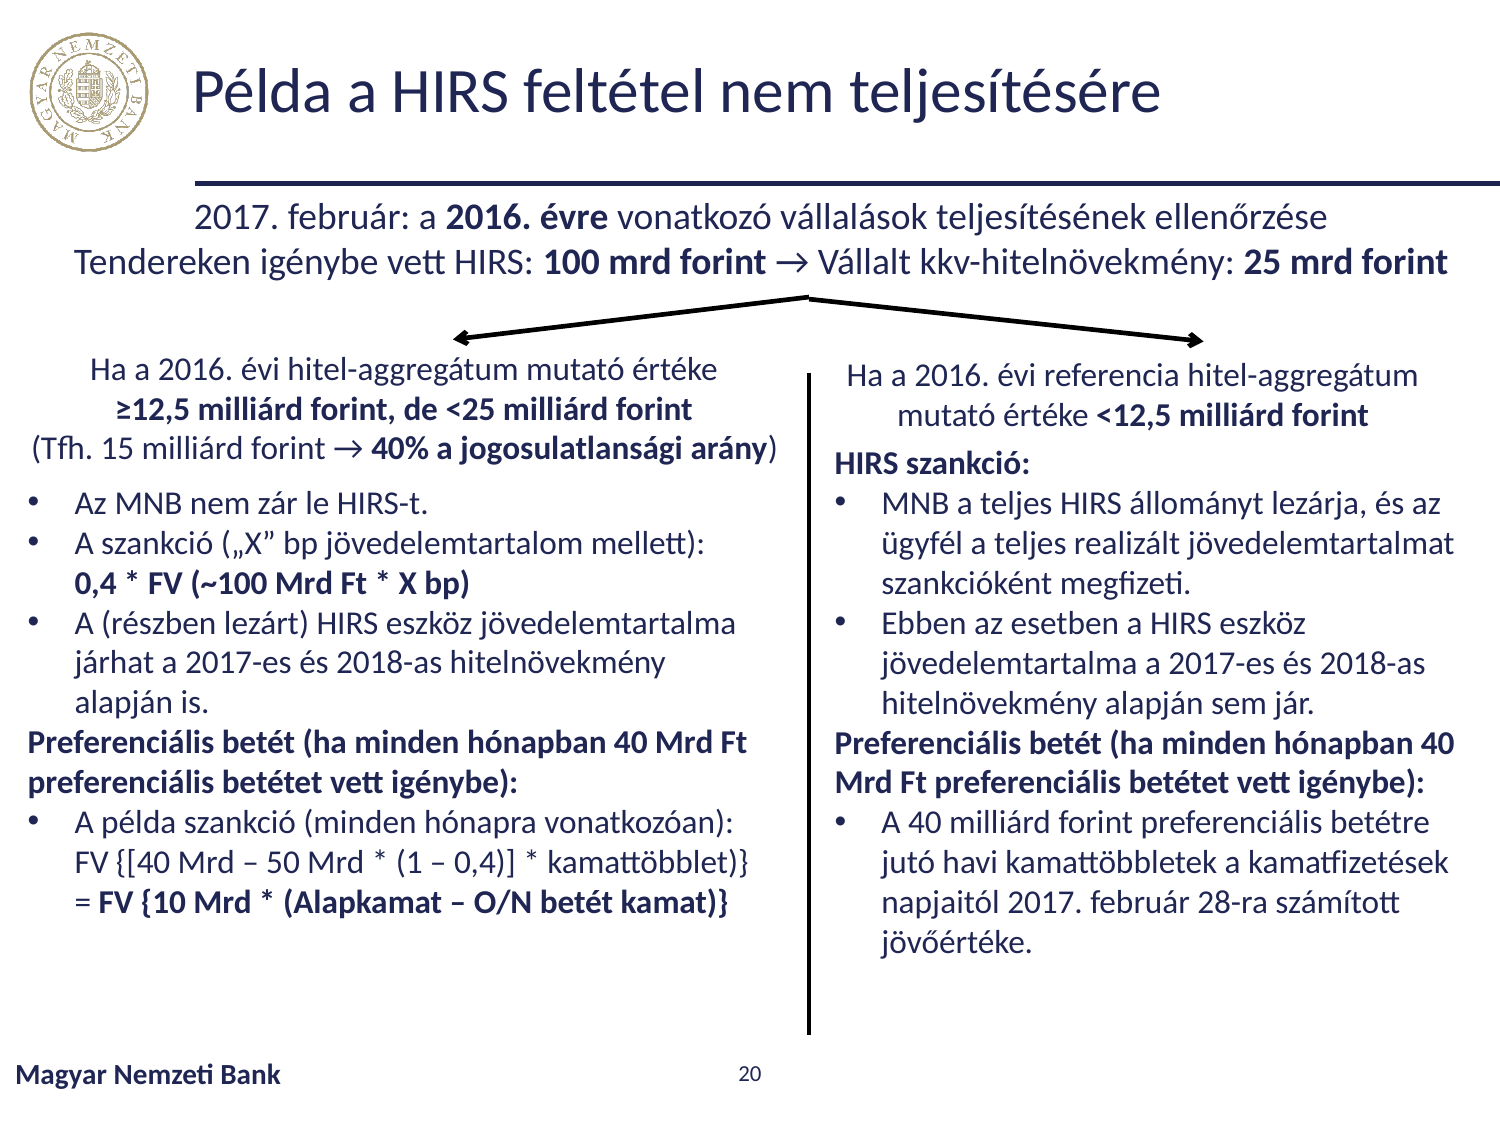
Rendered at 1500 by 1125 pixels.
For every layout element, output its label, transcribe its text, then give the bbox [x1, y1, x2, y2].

picture [17, 21, 161, 165]
footer Magyar Nemzeti Bank [0, 1042, 507, 1103]
text_box Ha a 2016. évi hitel-aggregátum mutató értéke ≥12,5 milliárd forint, de <25 milliárd forint (Tfh. 15 milliárd forint → 40% a jogosulatlansági arány) [0, 339, 809, 474]
text_box Az MNB nem zár le HIRS-t. A szankció („X” bp jövedelemtartalom mellett): 0,4 * FV (~100 Mrd Ft * X bp) A (részben lezárt) HIRS eszköz jövedelemtartalma járhat a 2017-es és 2018-as hitelnövekmény alapján is. Preferenciális betét (ha minden hónapban 40 Mrd Ft preferenciális betétet vett igénybe): A példa szankció (minden hónapra vonatkozóan): FV {[40 Mrd – 50 Mrd * (1 – 0,4)] * kamattöbblet)} = FV {10 Mrd * (Alapkamat – O/N betét kamat)} [12, 473, 783, 968]
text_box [812, 298, 1204, 342]
slide_number 20 [581, 1042, 919, 1103]
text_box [452, 296, 810, 340]
title Példa a HIRS feltétel nem teljesítésére [177, 29, 1406, 155]
text_box 2017. február: a 2016. évre vonatkozó vállalások teljesítésének ellenőrzése Tendereken igénybe vett HIRS: 100 mrd forint → Vállalt kkv-hitelnövekmény: 25 mrd forint [58, 184, 1464, 290]
text_box Ha a 2016. évi referencia hitel-aggregátum mutató értéke <12,5 milliárd forint [819, 345, 1447, 433]
text_box HIRS szankció: MNB a teljes HIRS állományt lezárja, és az ügyfél a teljes realizált jövedelemtartalmat szankcióként megfizeti. Ebben az esetben a HIRS eszköz jövedelemtartalma a 2017-es és 2018-as hitelnövekmény alapján sem jár. Preferenciális betét (ha minden hónapban 40 Mrd Ft preferenciális betétet vett igénybe): A 40 milliárd forint preferenciális betétre jutó havi kamattöbbletek a kamatfizetések napjaitól 2017. február 28-ra számított jövőértéke. [819, 433, 1481, 968]
